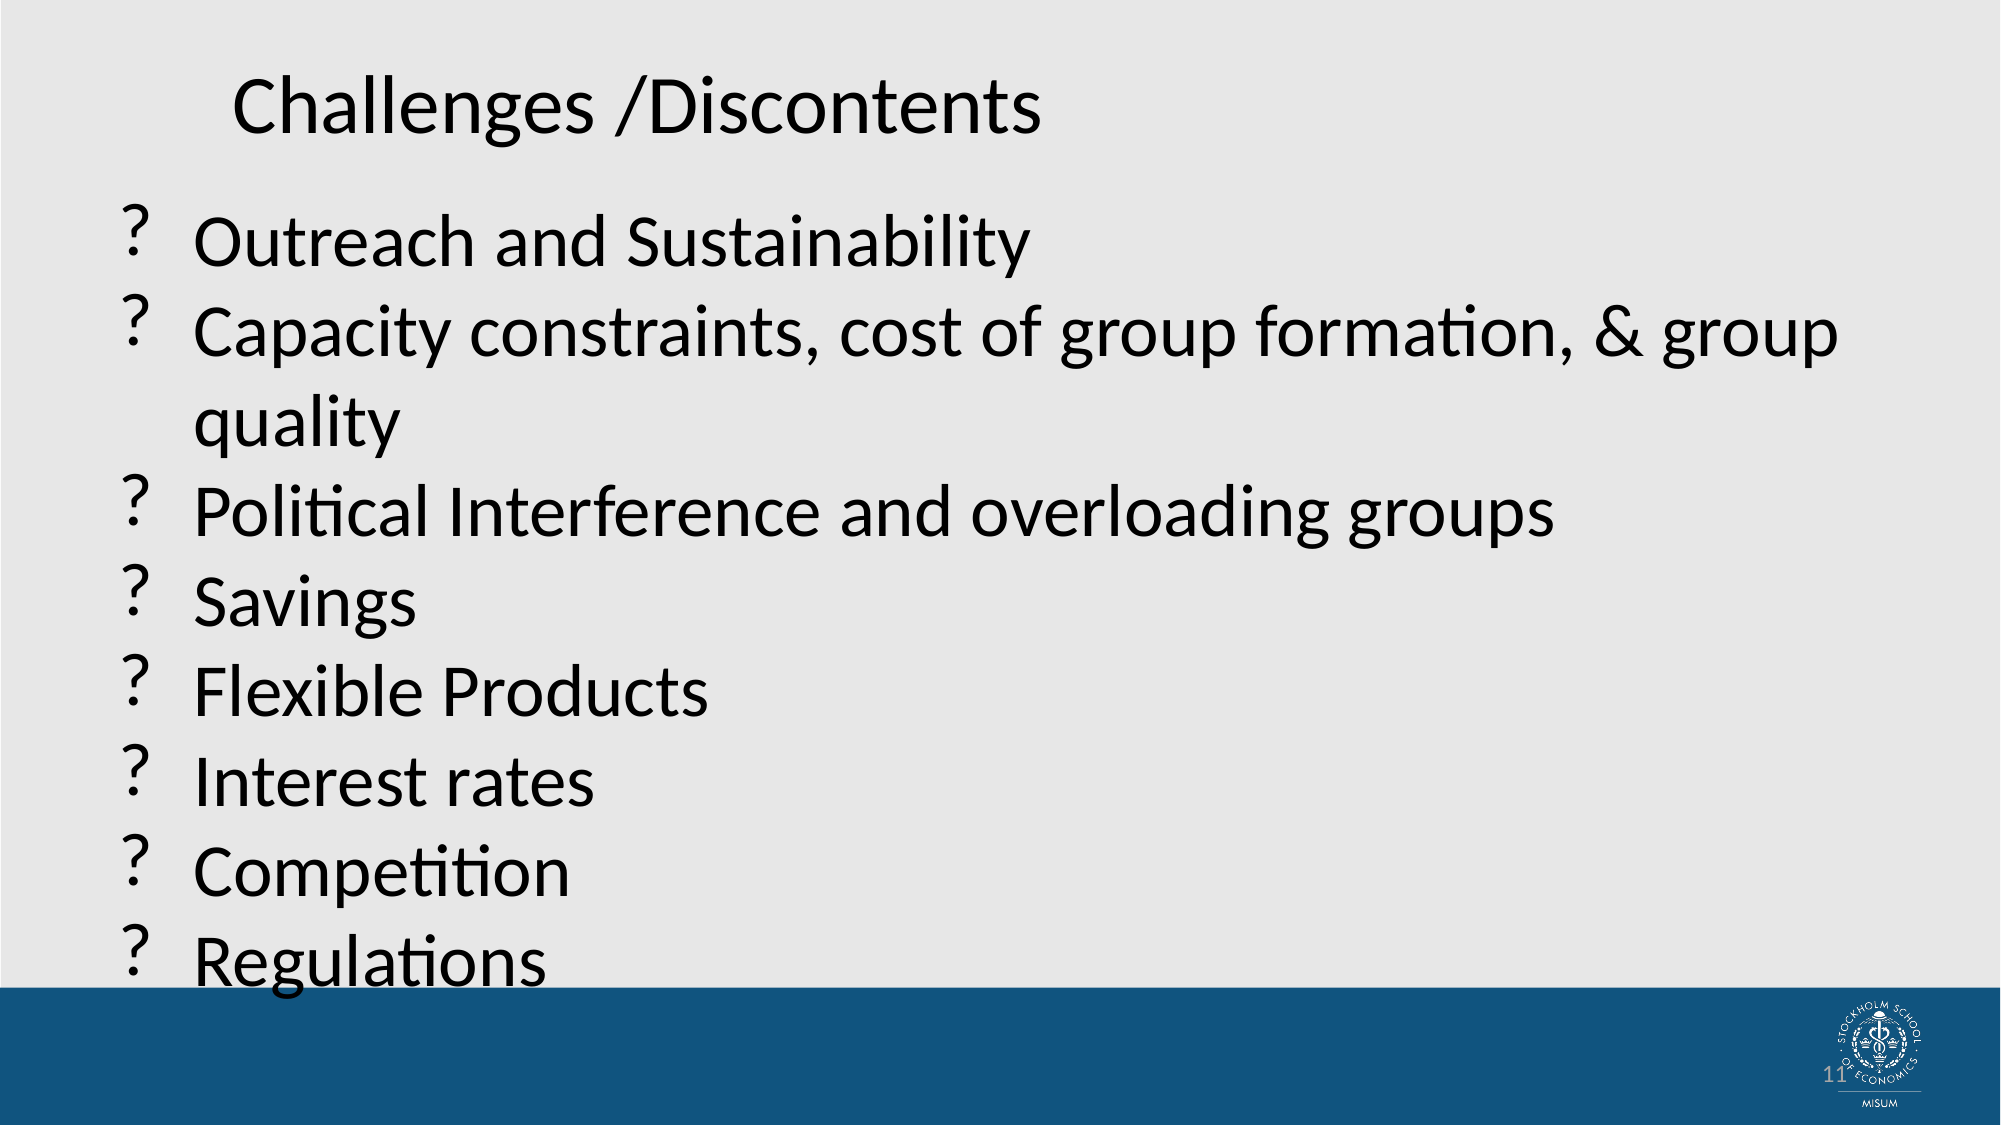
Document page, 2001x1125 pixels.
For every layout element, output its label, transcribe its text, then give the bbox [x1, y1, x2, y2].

text_box Outreach and Sustainability Capacity constraints, cost of group formation, & group quality Political Interference and overloading groups Savings Flexible Products Interest rates Competition Regulations [103, 184, 2000, 1010]
slide_number 11 [1412, 1042, 1863, 1103]
text_box Challenges /Discontents [217, 43, 1541, 158]
